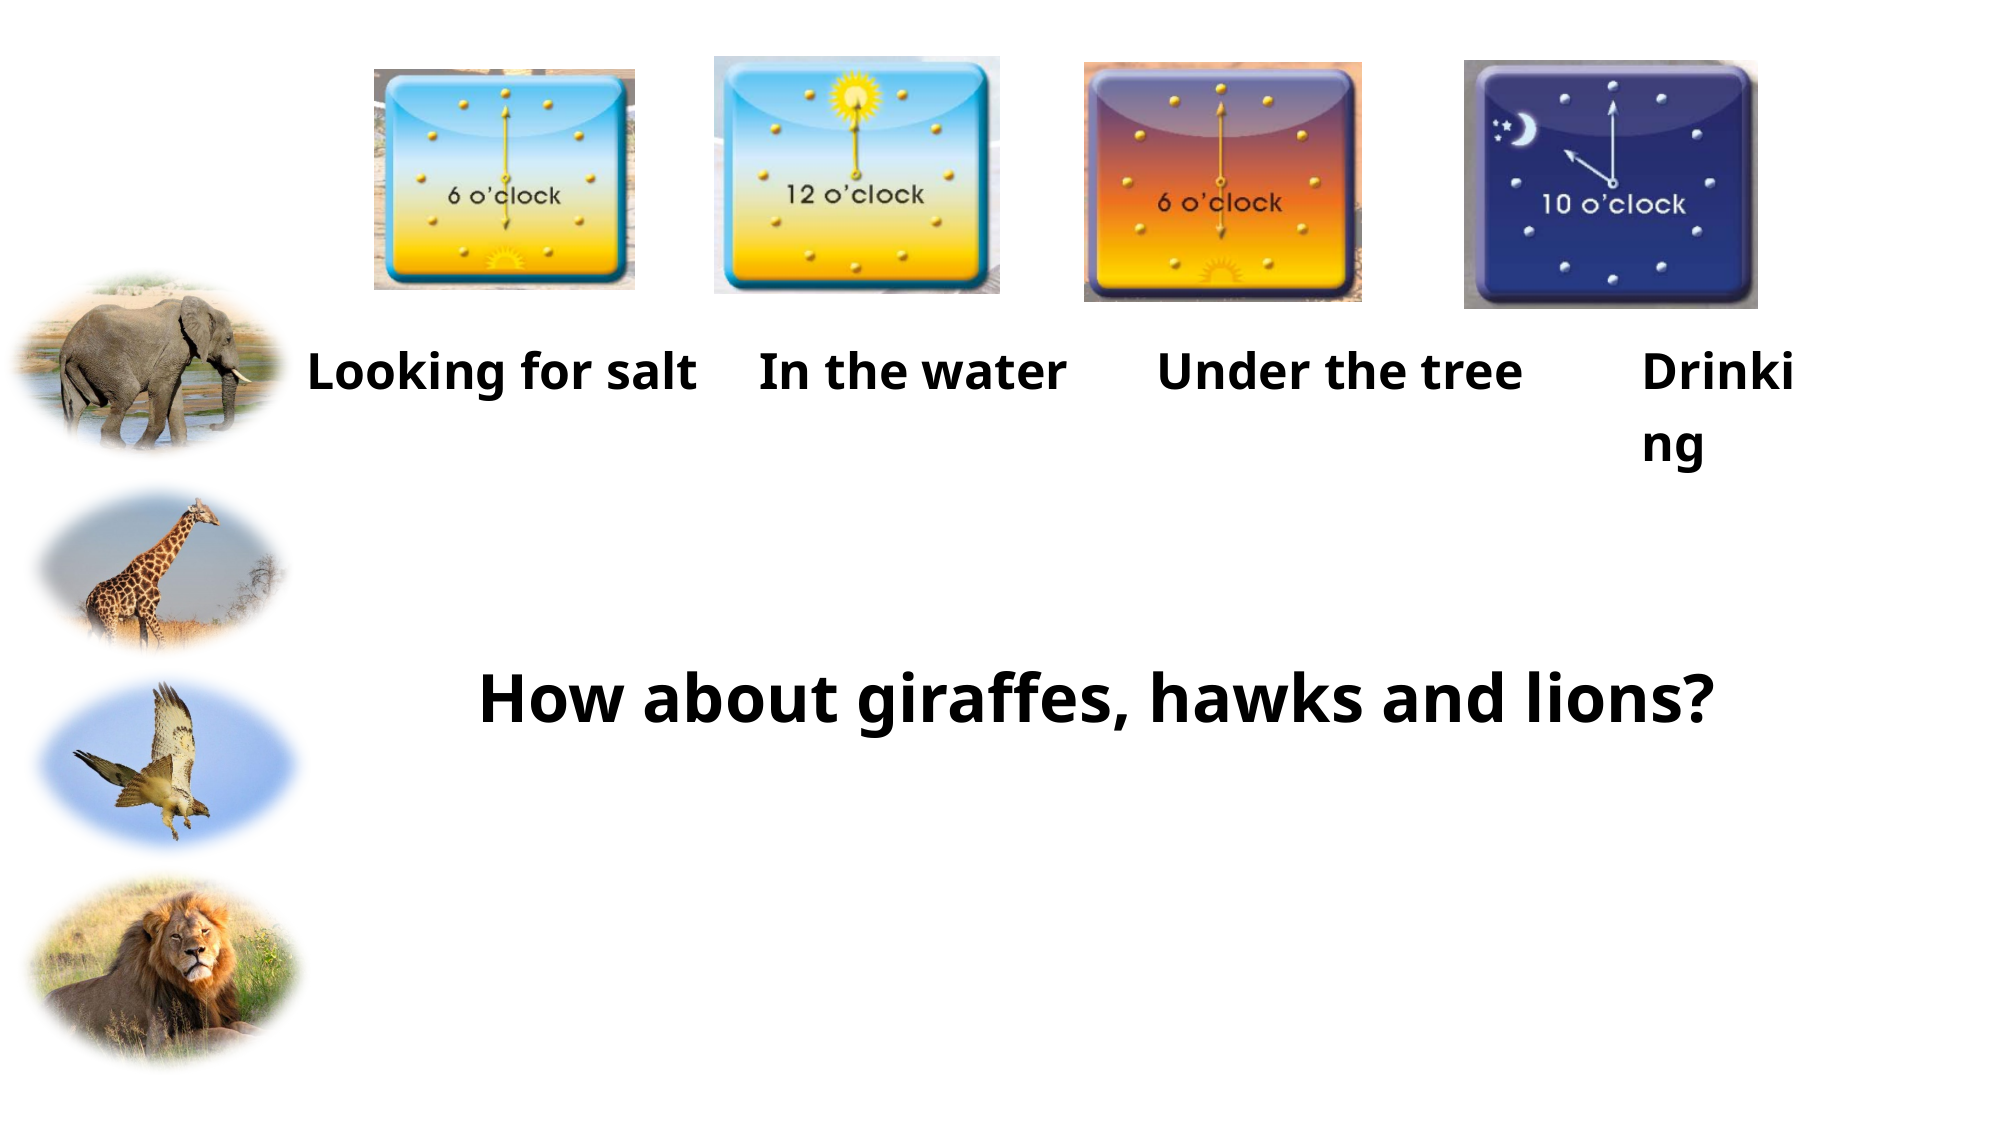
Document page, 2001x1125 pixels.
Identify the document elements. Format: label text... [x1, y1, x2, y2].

picture [13, 665, 316, 1078]
picture [374, 69, 635, 290]
text_box Looking for salt [299, 320, 714, 407]
picture [1464, 60, 1758, 309]
picture [1084, 62, 1362, 302]
picture [714, 56, 1000, 294]
text_box Drinking [1626, 320, 1817, 479]
text_box In the water [744, 320, 1084, 407]
text_box How about giraffes, hawks and lions? [462, 632, 1731, 744]
picture [0, 264, 299, 464]
picture [18, 475, 299, 662]
text_box Under the tree [1141, 320, 1539, 407]
